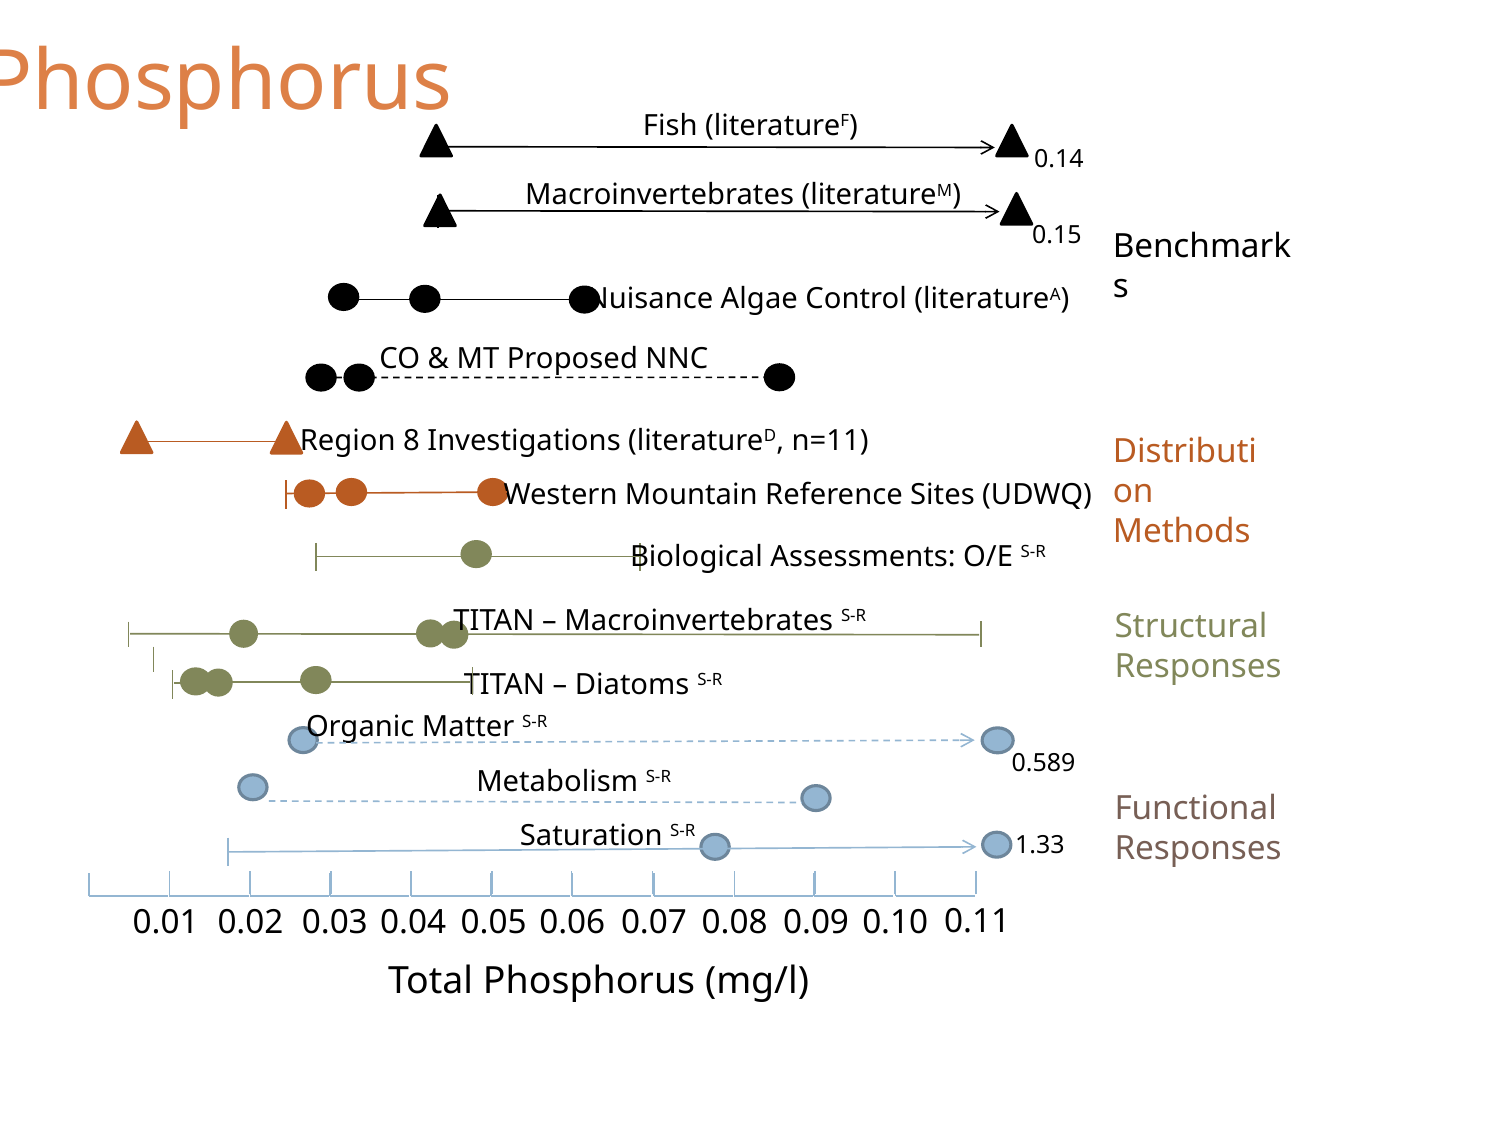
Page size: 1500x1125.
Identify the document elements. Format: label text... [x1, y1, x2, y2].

text_box Phosphorus [0, 18, 469, 134]
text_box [88, 98, 1400, 1010]
